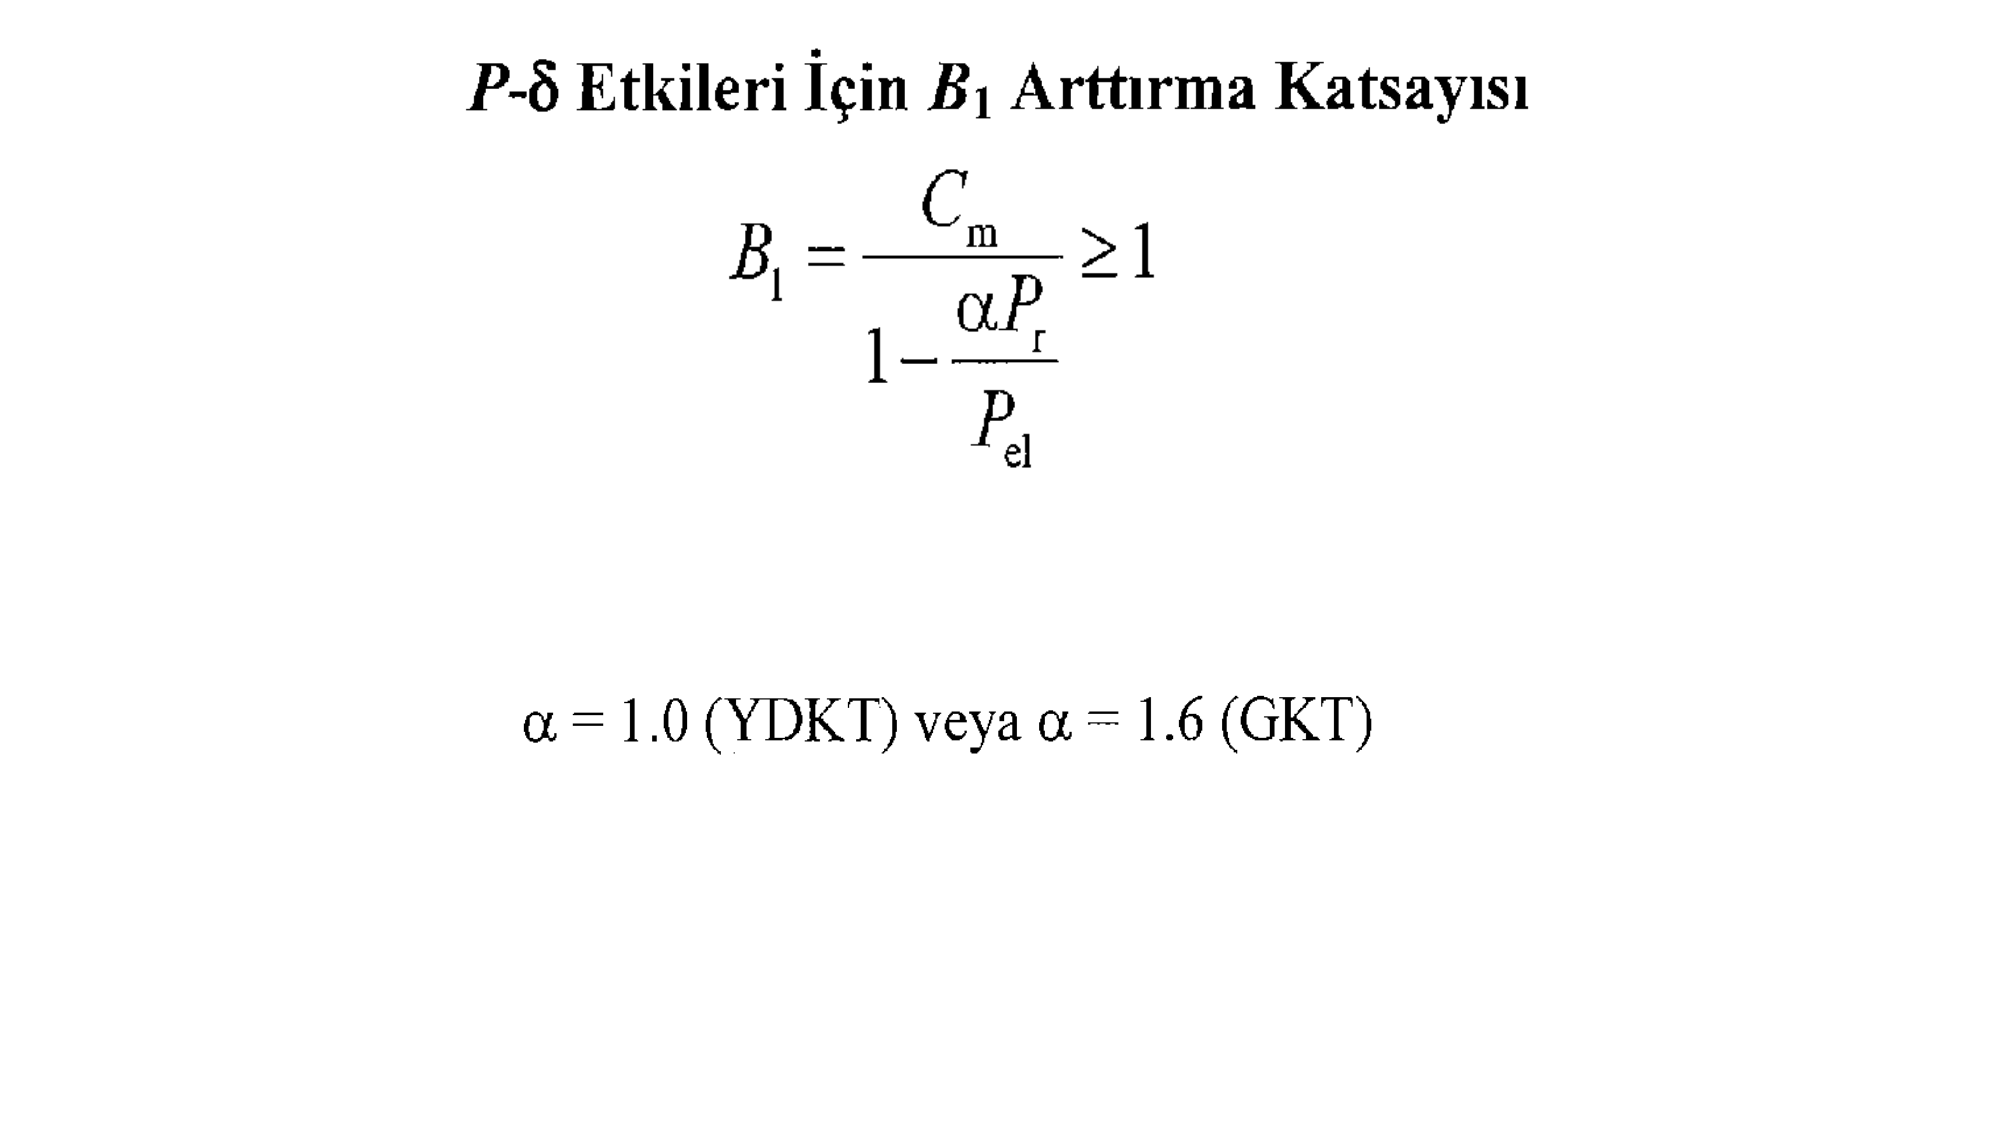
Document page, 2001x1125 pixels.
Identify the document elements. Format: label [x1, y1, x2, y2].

picture [457, 46, 1542, 135]
picture [502, 685, 1381, 761]
picture [684, 136, 1200, 495]
